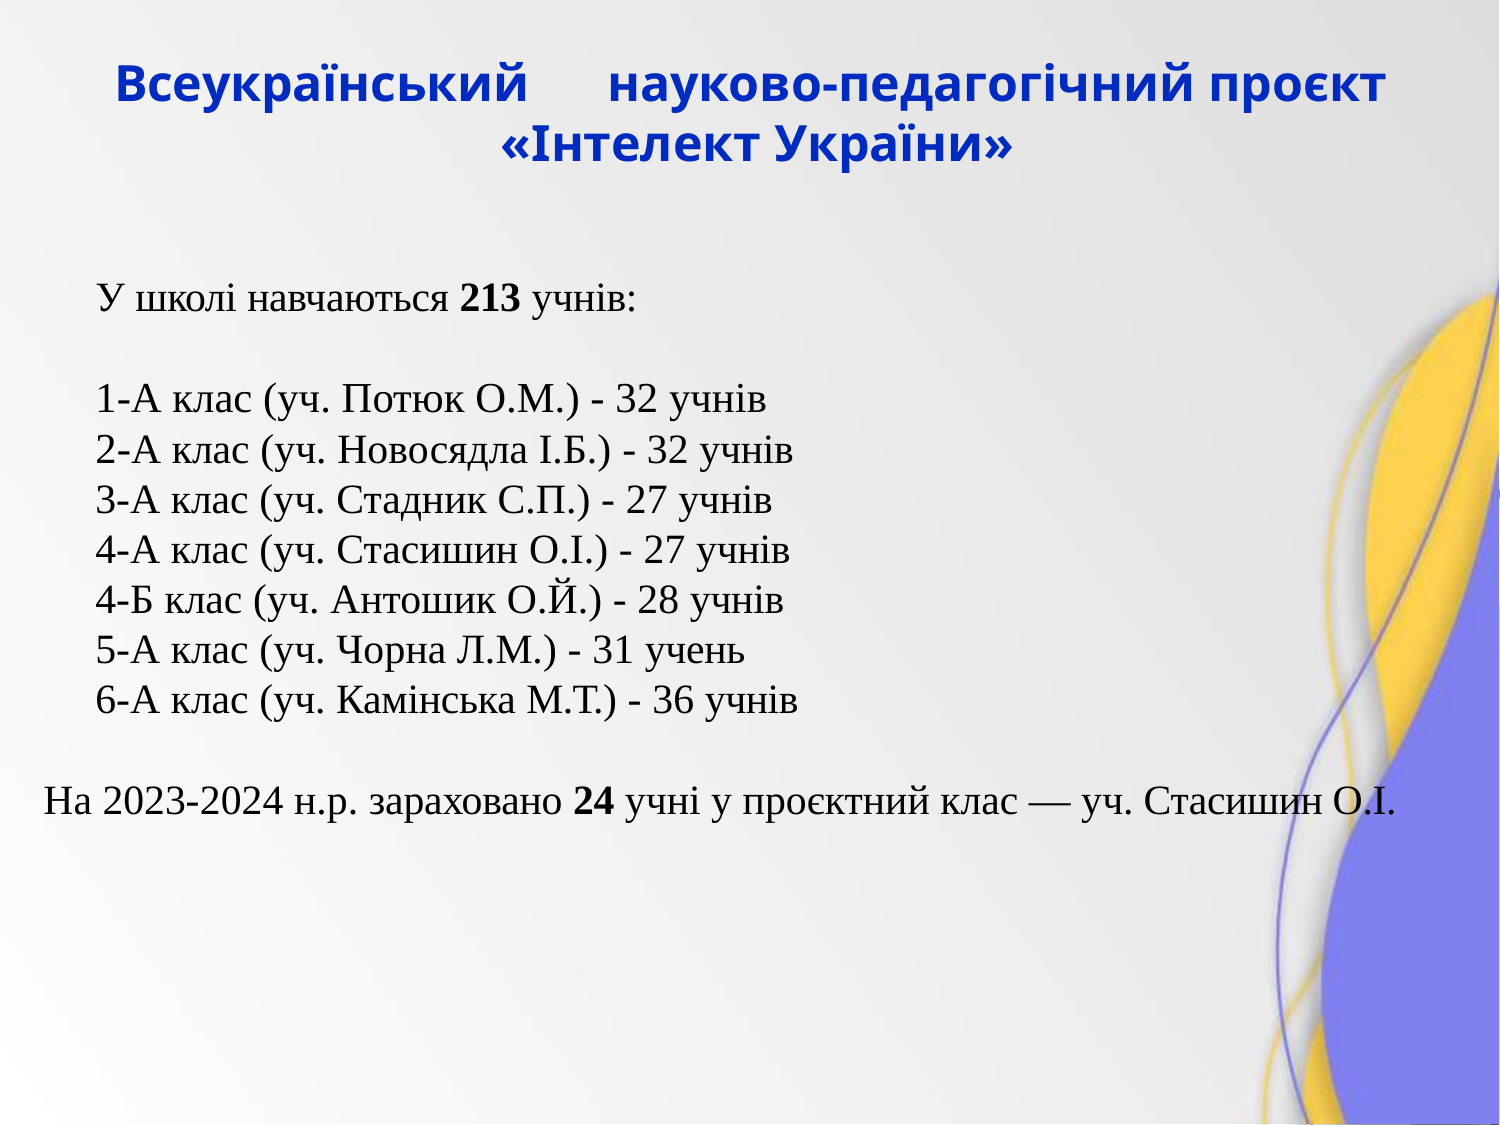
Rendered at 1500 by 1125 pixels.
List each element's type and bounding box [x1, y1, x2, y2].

text_box [0, 0, 1500, 1125]
